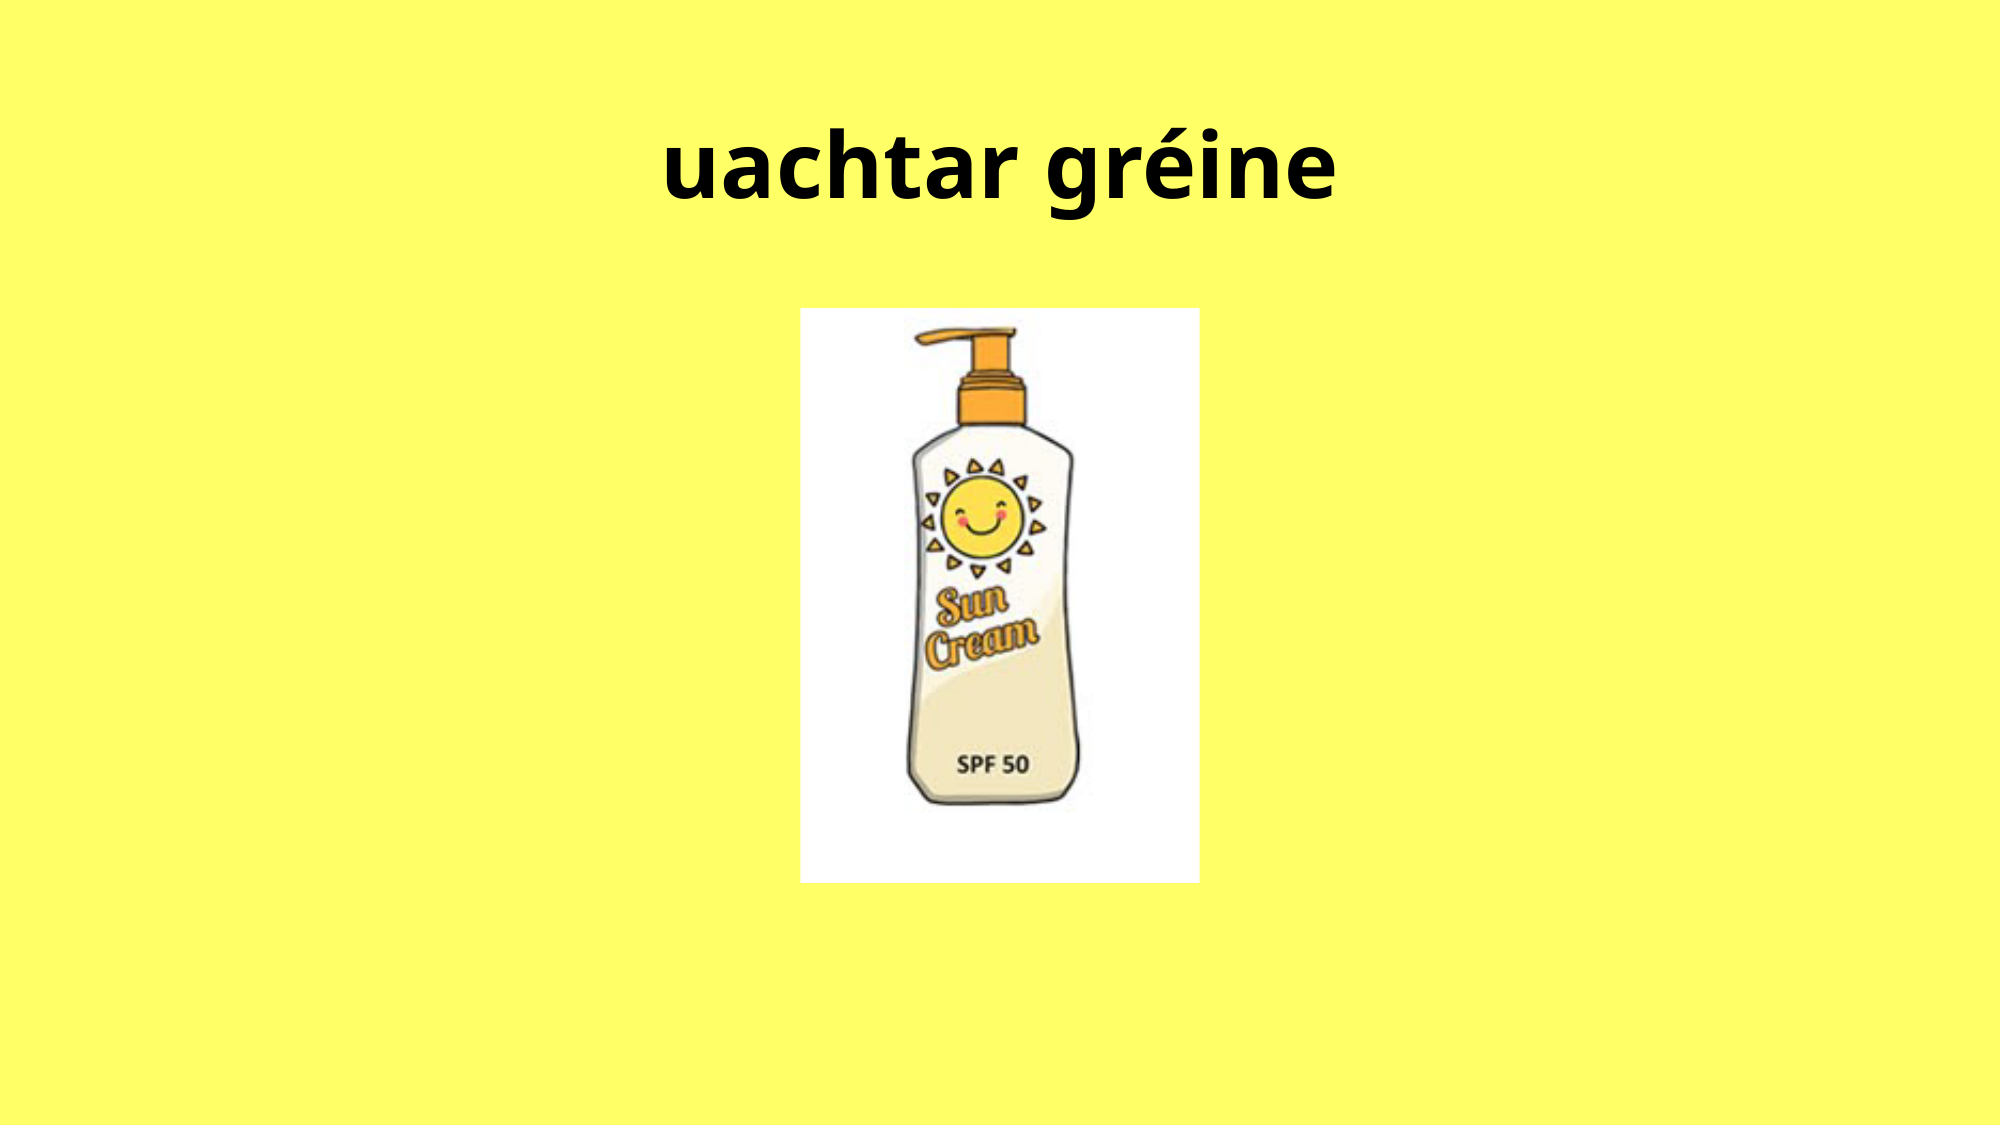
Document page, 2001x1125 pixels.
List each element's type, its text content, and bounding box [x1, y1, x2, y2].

title uachtar gréine [137, 59, 1863, 278]
picture [800, 308, 1200, 883]
